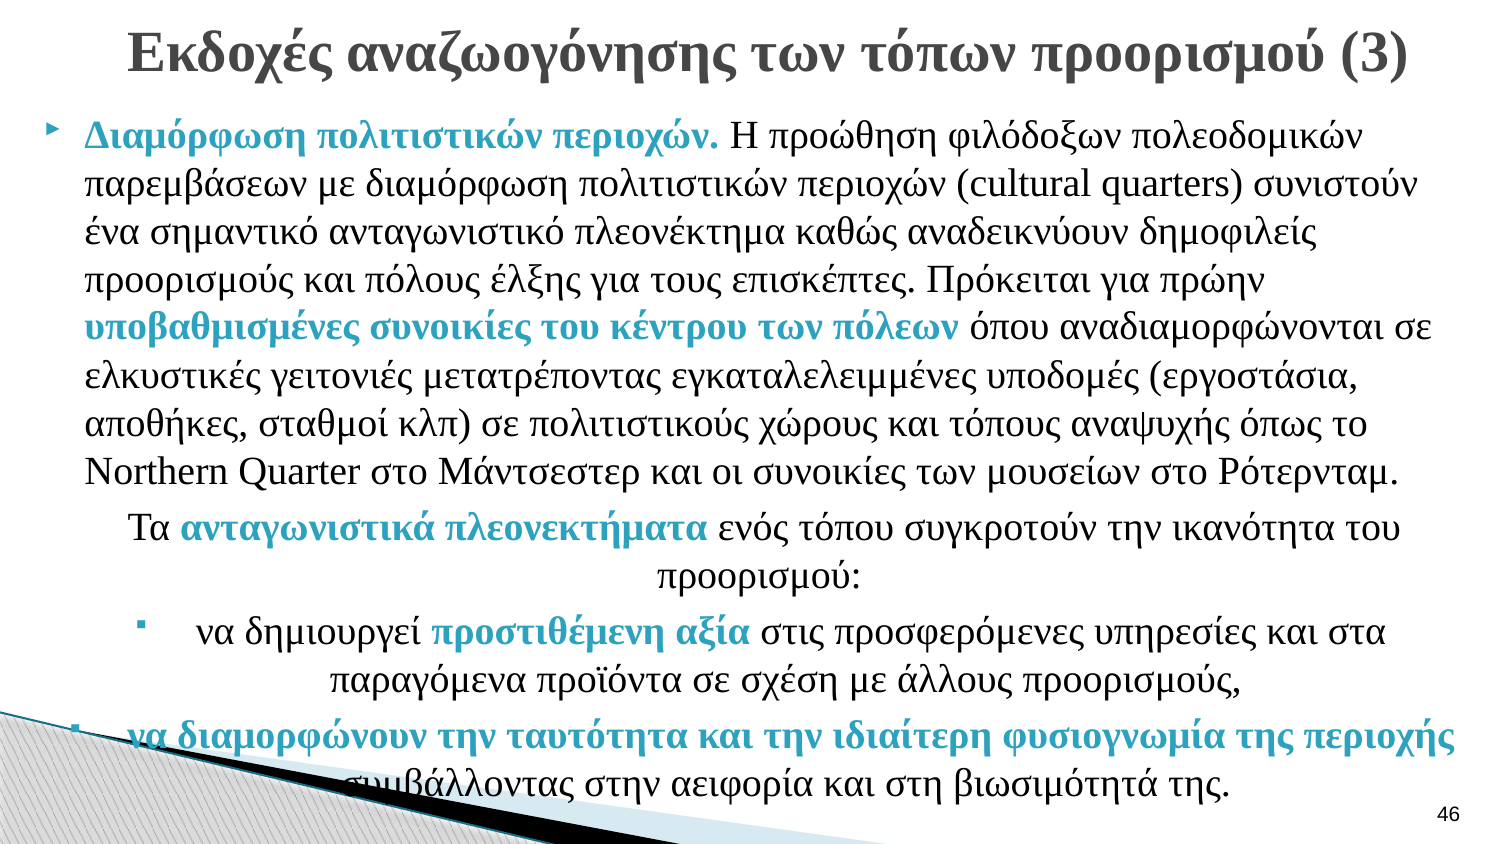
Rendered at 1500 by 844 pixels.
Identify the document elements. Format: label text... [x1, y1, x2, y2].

list Διαμόρφωση πολιτιστικών περιοχών. Η προώθηση φιλόδοξων πολεοδομικών παρεμβάσεων με διαμόρφωση πολιτιστικών περιοχών (cultural quarters) συνιστούν ένα σημαντικό ανταγωνιστικό πλεονέκτημα καθώς αναδεικνύουν δημοφιλείς προορισμούς και πόλους έλξης για τους επισκέπτες. Πρόκειται για πρώην υποβαθμισμένες συνοικίες του κέντρου των πόλεων όπου αναδιαμορφώνονται σε ελκυστικές γειτονιές μετατρέποντας εγκαταλελειμμένες υποδομές (εργοστάσια, αποθήκες, σταθμοί κλπ) σε πολιτιστικούς χώρους και τόπους αναψυχής όπως το Northern Quarter στο Μάντσεστερ και οι συνοικίες των μουσείων στο Ρότερνταμ. Τα ανταγωνιστικά πλεονεκτήματα ενός τόπου συγκροτούν την ικανότητα του προορισμού: να δημιουργεί προστιθέμενη αξία στις προσφερόμενες υπηρεσίες και στα παραγόμενα προϊόντα σε σχέση με άλλους προορισμούς, να διαμορφώνουν την ταυτότητα και την ιδιαίτερη φυσιογνωμία της περιοχής συμβάλλοντας στην αειφορία και στη βιωσιμότητά της. [11, 100, 1500, 819]
slide_number 46 [1418, 788, 1479, 834]
title Εκδοχές αναζωογόνησης των τόπων προορισμού (3) [36, 0, 1500, 98]
